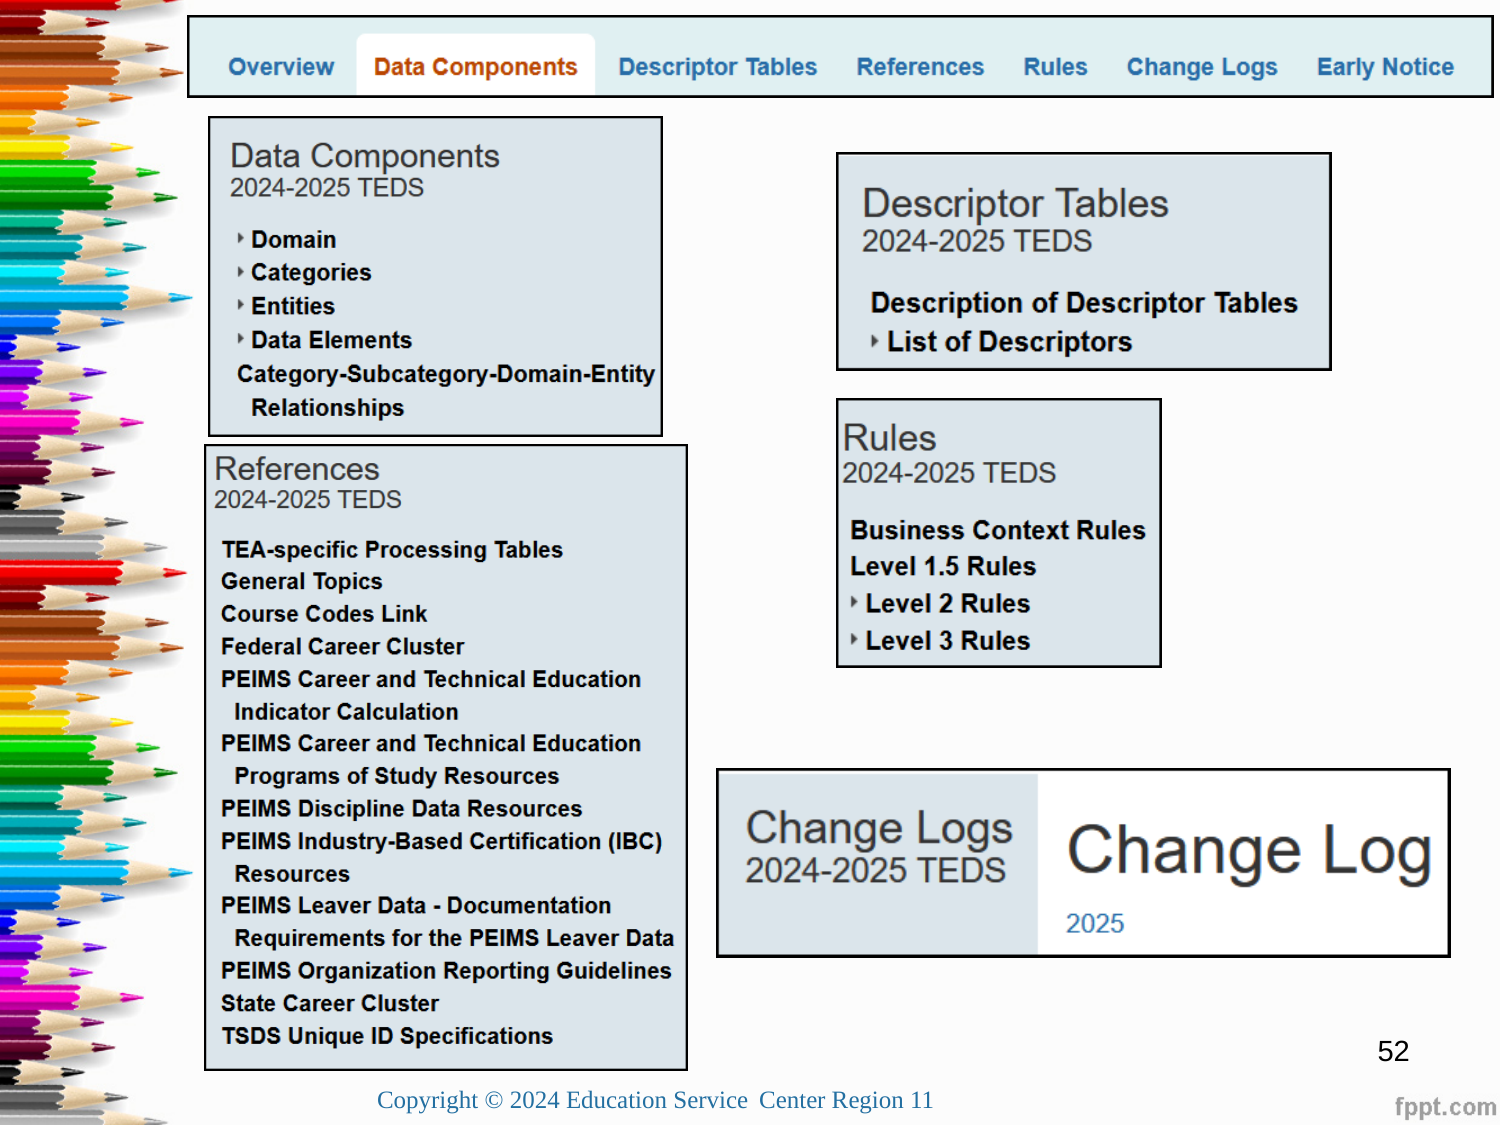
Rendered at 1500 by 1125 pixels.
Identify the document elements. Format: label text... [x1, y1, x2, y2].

text_box Copyright © 2024 Education Service Center Region 11 [287, 1059, 1038, 1125]
slide_number 52 [1074, 1024, 1425, 1103]
picture [0, 0, 1500, 1125]
